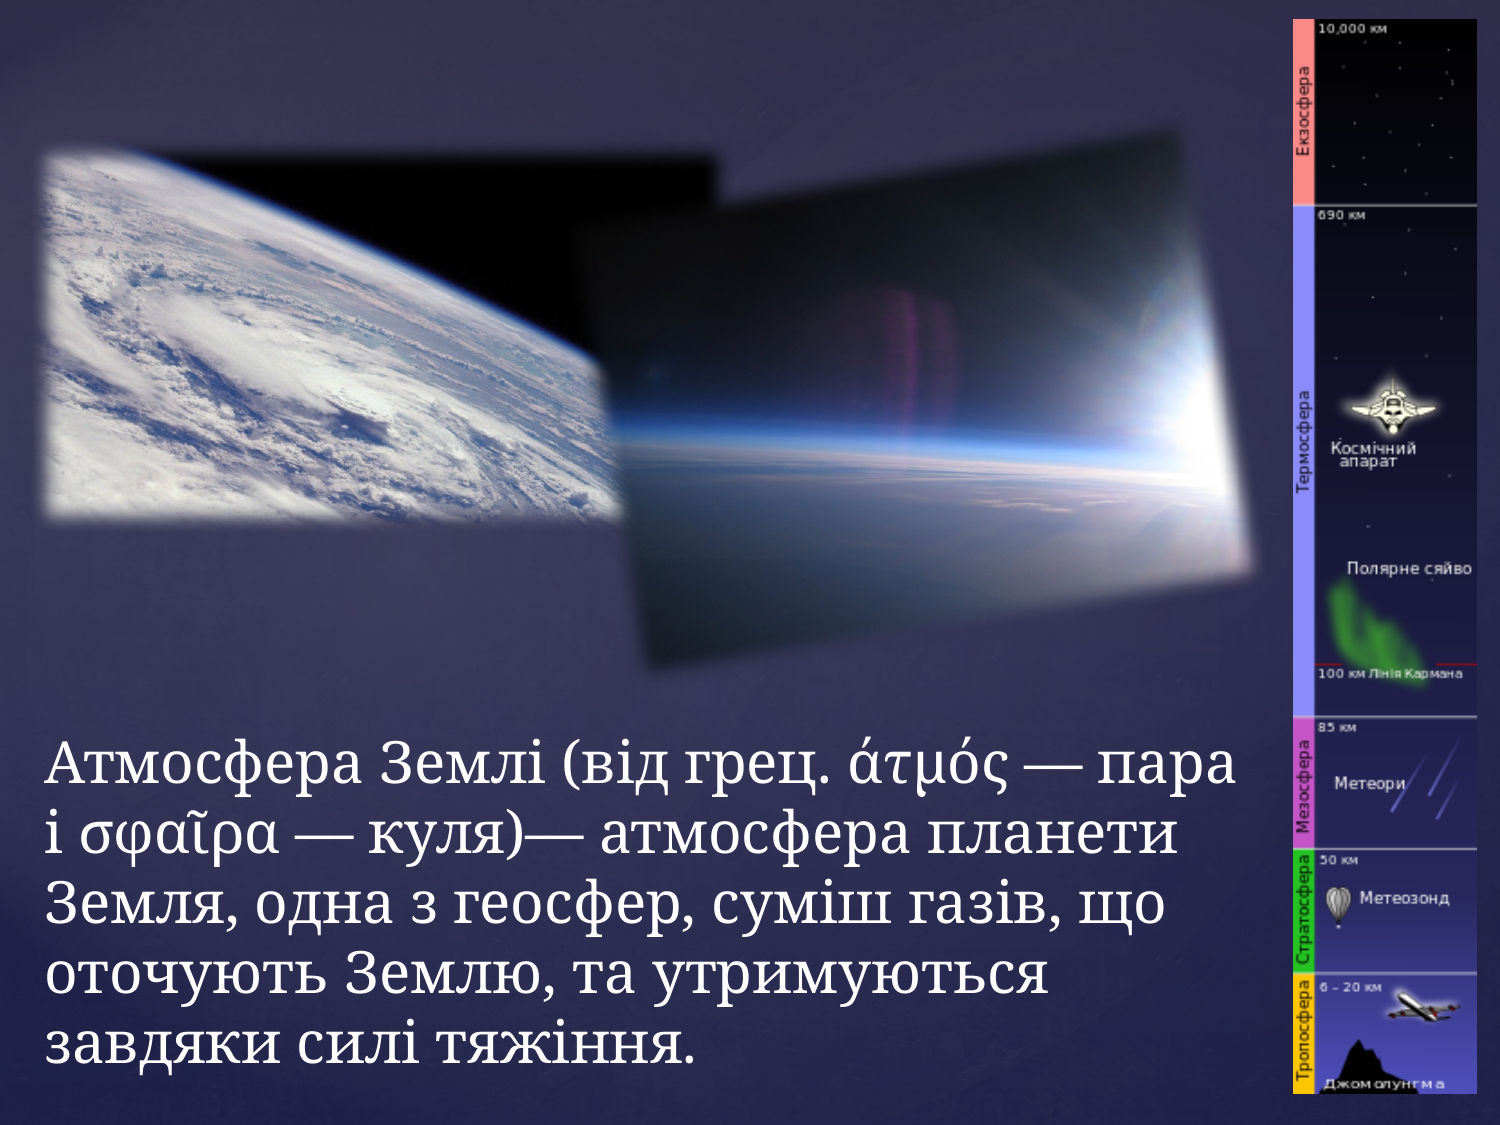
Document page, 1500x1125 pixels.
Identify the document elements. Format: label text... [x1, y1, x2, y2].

picture [28, 135, 1240, 659]
picture [1292, 18, 1477, 1095]
title Атмосфера Землі (від грец. άτμός — пара і σφαῖρα — куля)— атмосфера планети Земля, одна з геосфер, суміш газів, що оточують Землю, та утримуються завдяки силі тяжіння. [29, 19, 1267, 1083]
